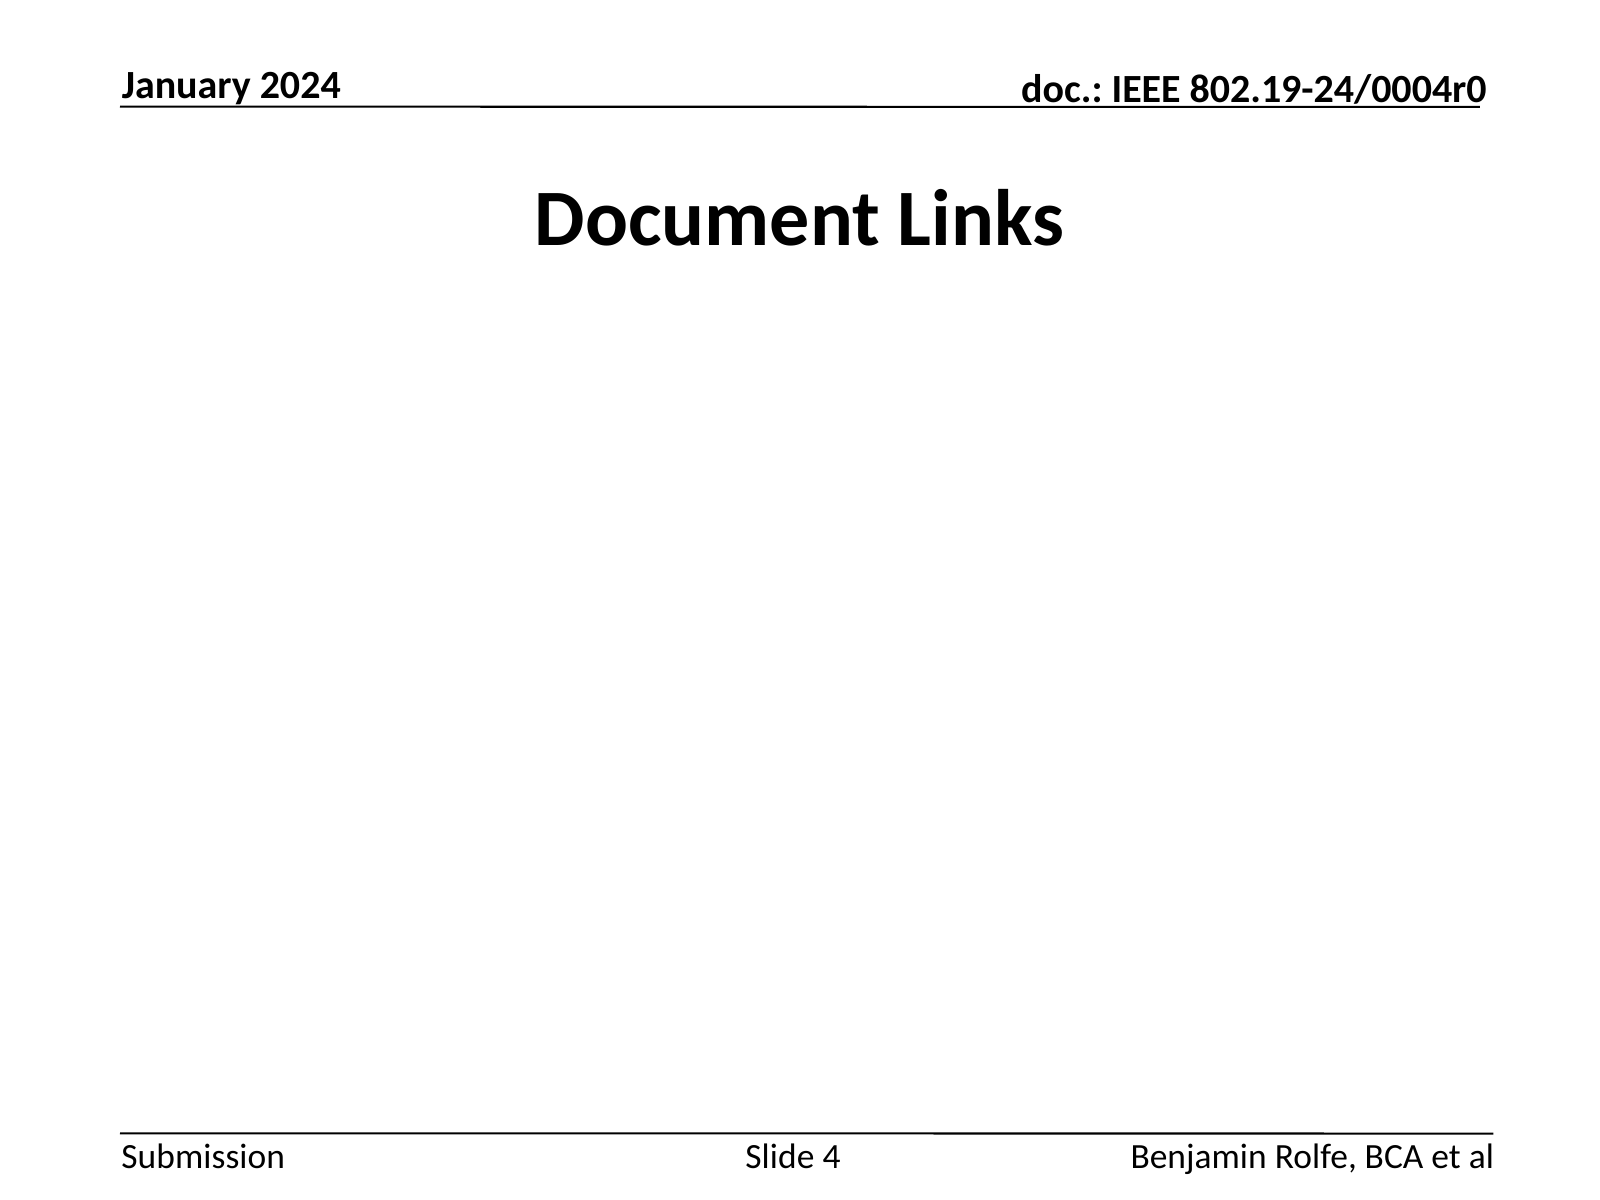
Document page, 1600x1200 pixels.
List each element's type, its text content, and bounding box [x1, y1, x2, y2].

slide_number Slide 4 [733, 1132, 854, 1197]
footer Benjamin Rolfe, BCA et al [937, 1132, 1495, 1174]
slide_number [121, 58, 451, 107]
title Document Links [119, 119, 1480, 307]
